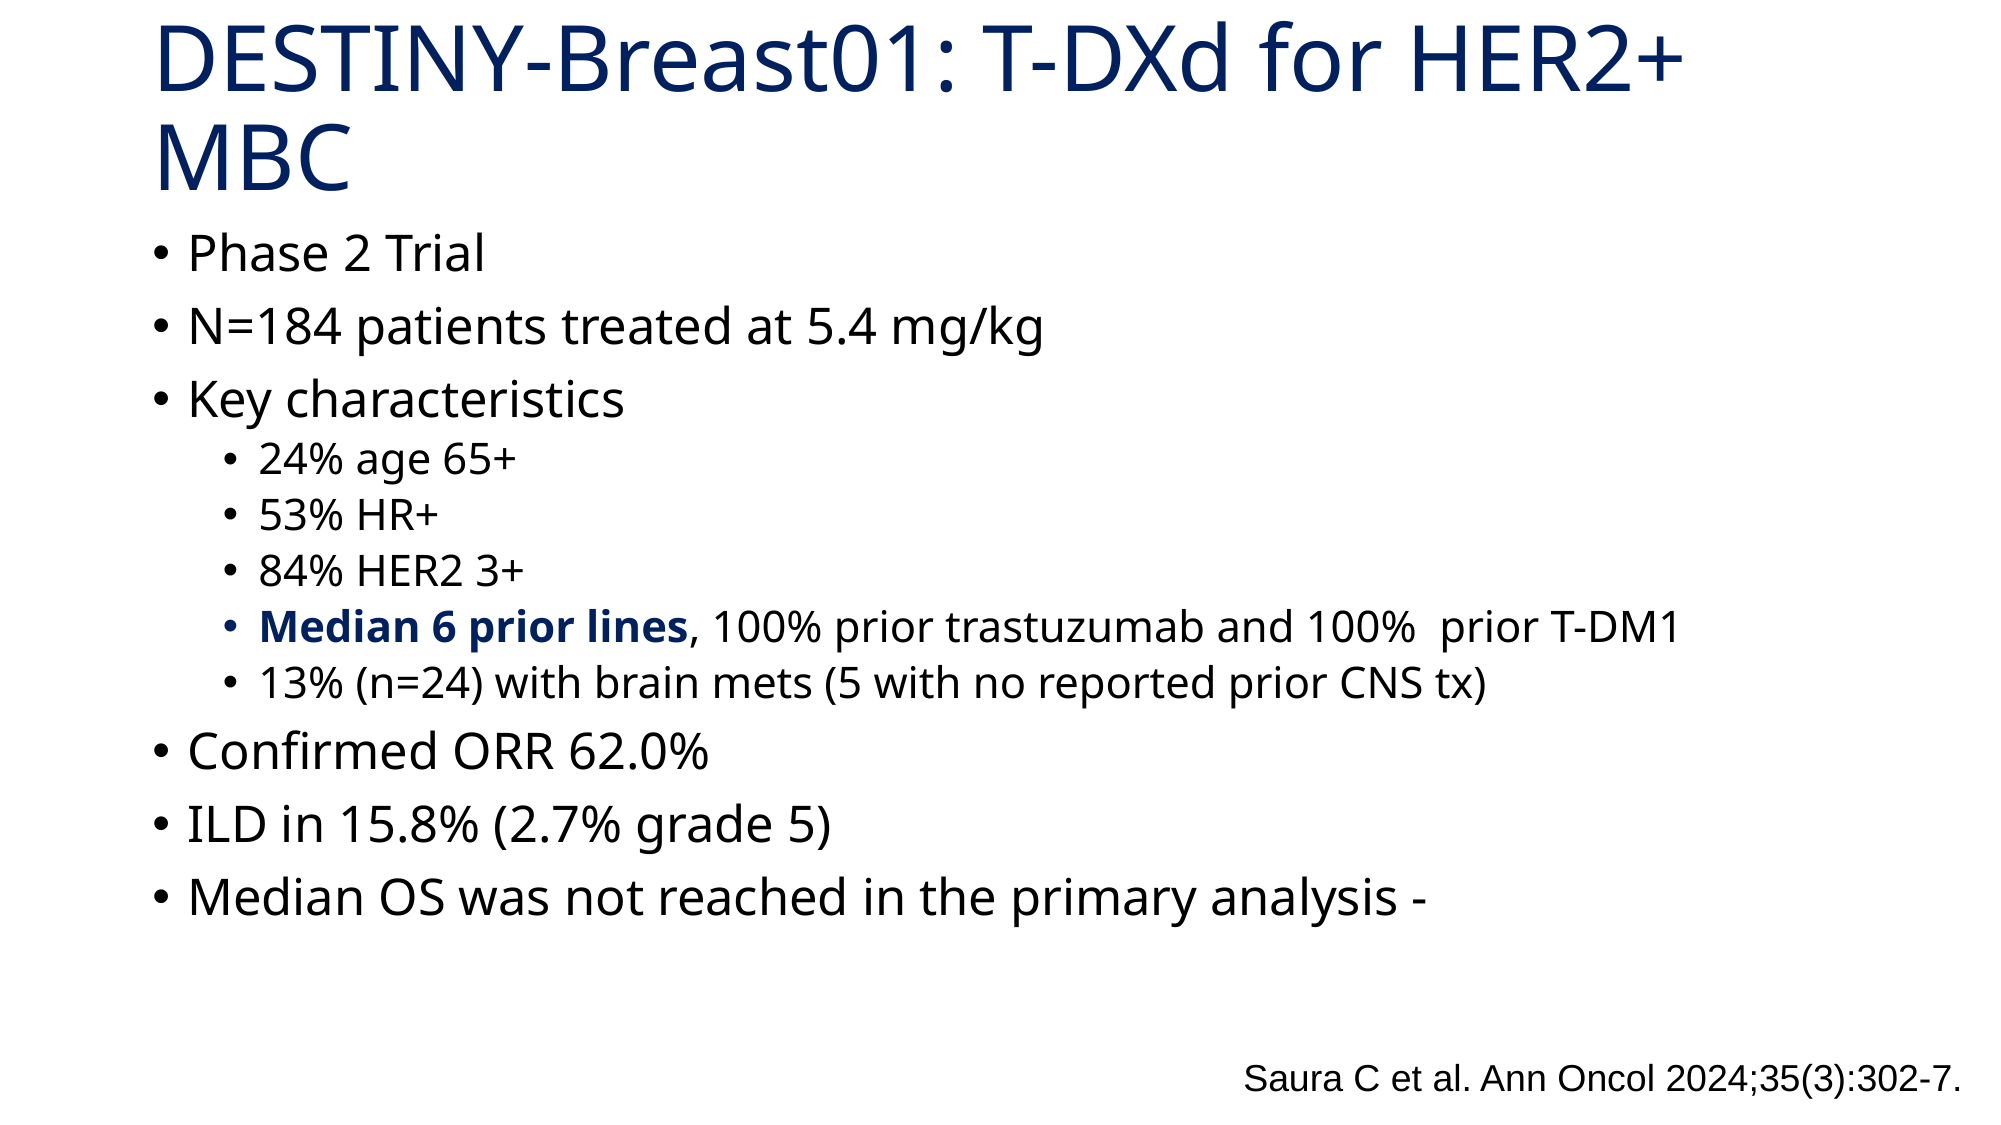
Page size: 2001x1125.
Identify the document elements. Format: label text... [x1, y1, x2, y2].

list Phase 2 Trial N=184 patients treated at 5.4 mg/kg Key characteristics 24% age 65+ 53% HR+ 84% HER2 3+ Median 6 prior lines, 100% prior trastuzumab and 100% prior T-DM1 13% (n=24) with brain mets (5 with no reported prior CNS tx) Confirmed ORR 62.0% ILD in 15.8% (2.7% grade 5) Median OS was not reached in the primary analysis - [137, 220, 1863, 935]
title DESTINY-Breast01: T-DXd for HER2+ MBC [137, 3, 1863, 220]
text_box Saura C et al. Ann Oncol 2024;35(3):302-7. [1152, 1039, 1978, 1107]
